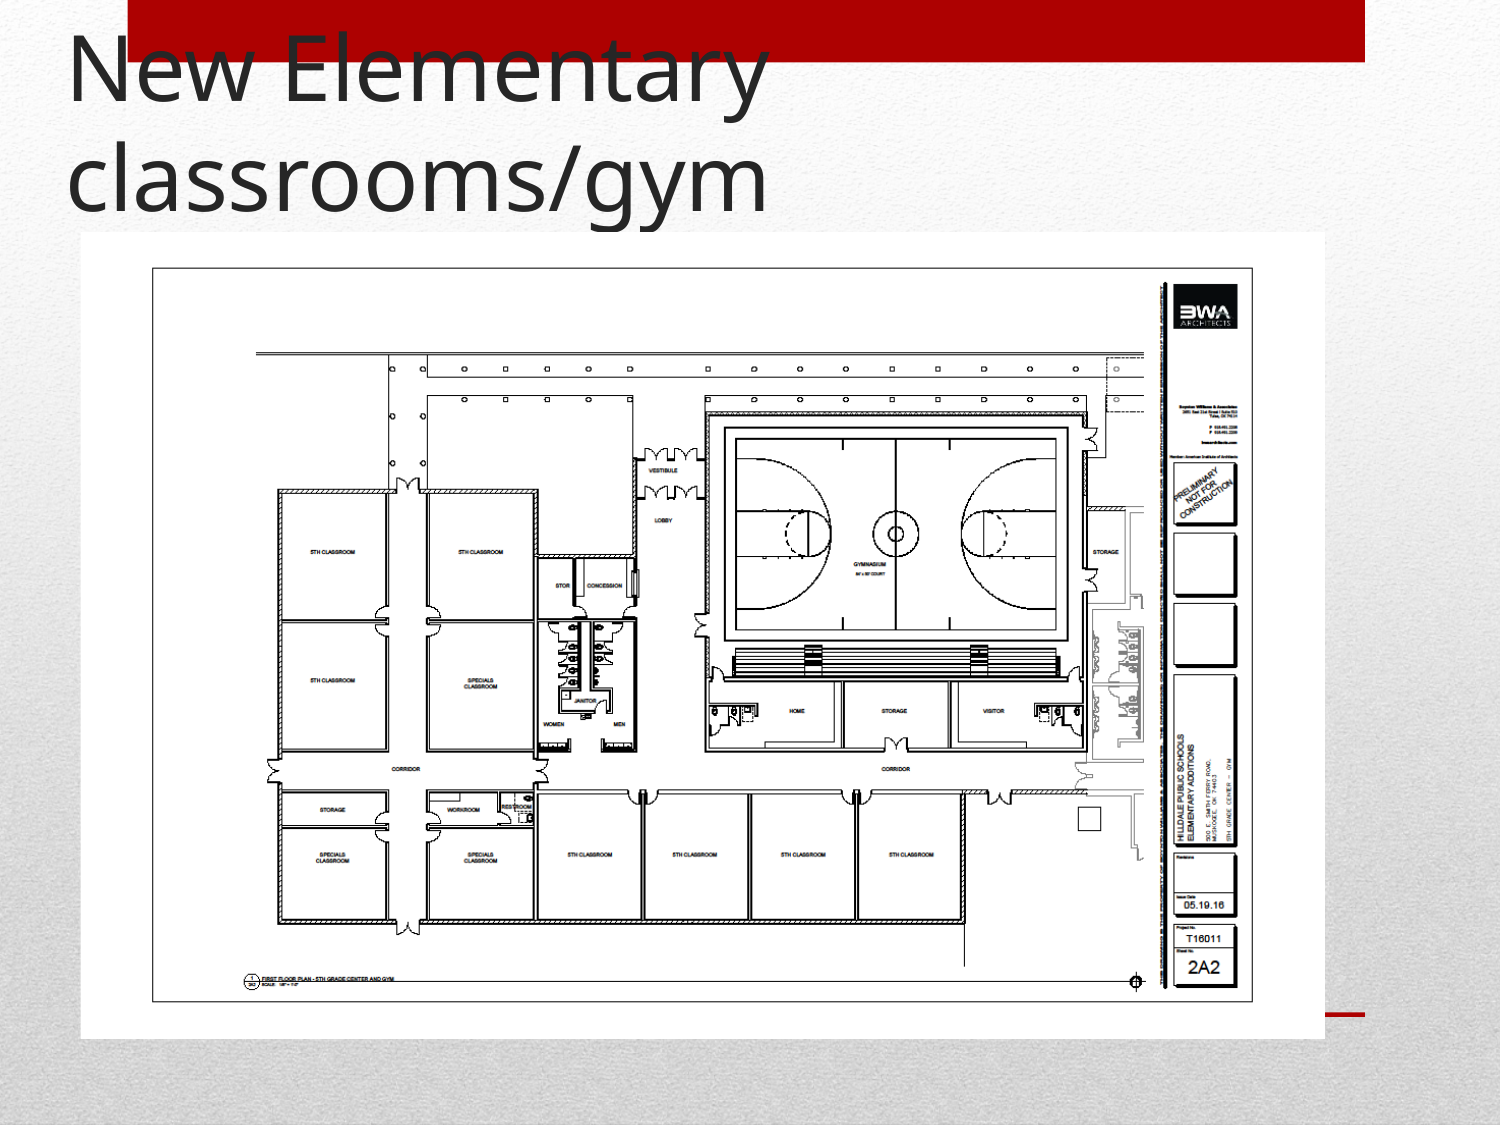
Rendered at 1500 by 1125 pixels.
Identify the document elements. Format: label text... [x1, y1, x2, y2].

picture [79, 231, 1326, 1039]
title New Elementary classrooms/gym [50, 50, 1438, 238]
